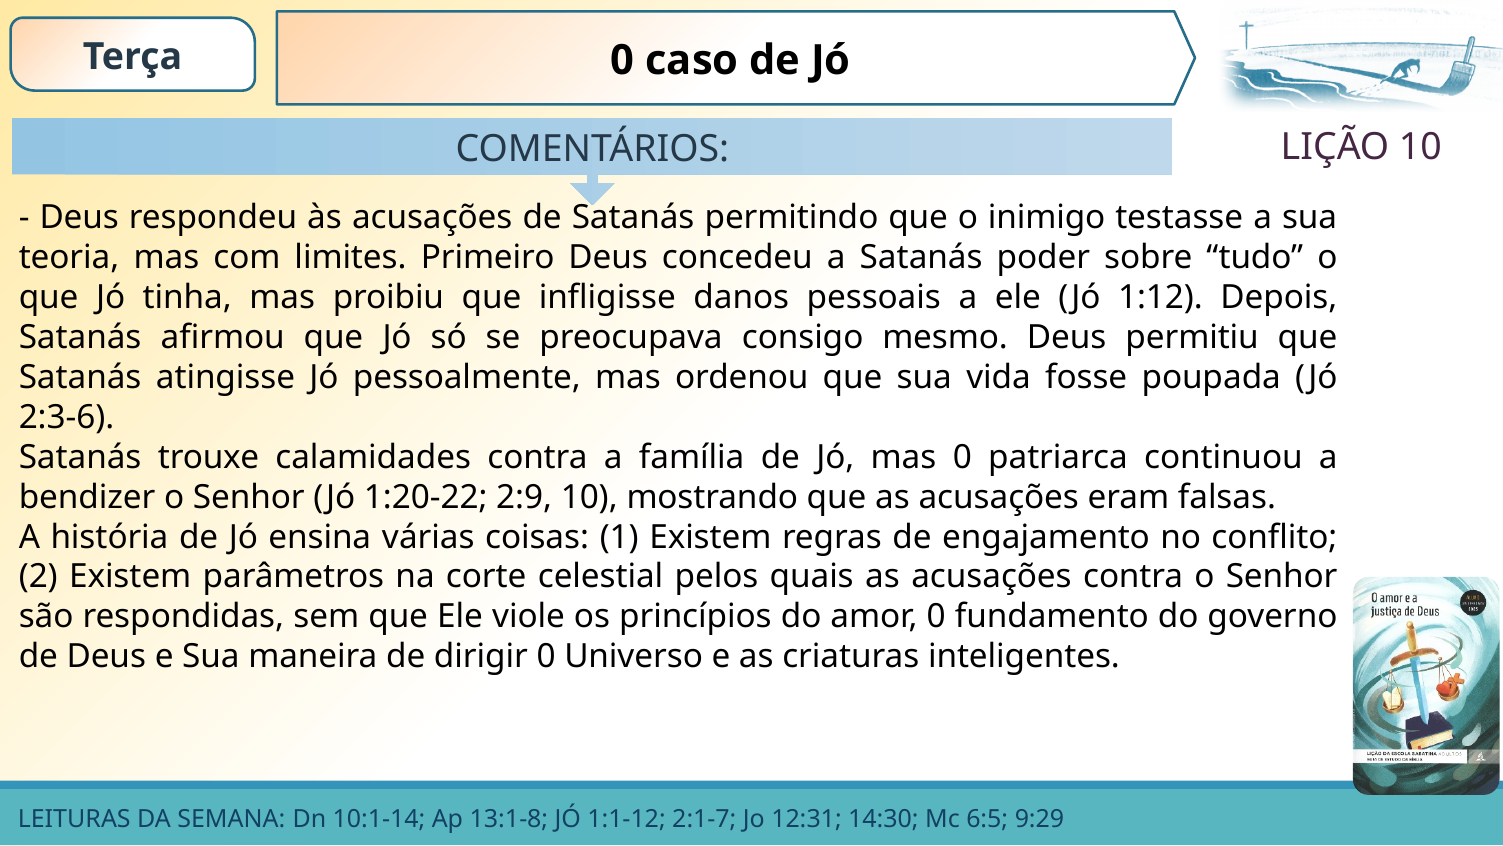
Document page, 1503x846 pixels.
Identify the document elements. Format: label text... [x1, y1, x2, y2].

text_box 0 caso de Jó [275, 10, 1197, 106]
text_box Terça [9, 16, 257, 92]
picture [1216, 0, 1503, 115]
picture [1352, 576, 1501, 796]
text_box LIÇÃO 10 [1265, 124, 1458, 175]
text_box COMENTÁRIOS: [10, 116, 1174, 207]
text_box - Deus respondeu às acusações de Satanás permitindo que o inimigo testasse a sua teoria, mas com limites. Primeiro Deus concedeu a Satanás poder sobre “tudo” o que Jó tinha, mas proibiu que infligisse danos pessoais a ele (Jó 1:12). Depois, Satanás afirmou que Jó só se preocupava consigo mesmo. Deus permitiu que Satanás atingisse Jó pessoalmente, mas ordenou que sua vida fosse poupada (Jó 2:3-6). Satanás trouxe calamidades contra a família de Jó, mas 0 patriarca continuou a bendizer o Senhor (Jó 1:20-22; 2:9, 10), mostrando que as acusações eram falsas. A história de Jó ensina várias coisas: (1) Existem regras de engajamento no conflito; (2) Existem parâmetros na corte celestial pelos quais as acusações contra o Senhor são respondidas, sem que Ele viole os princípios do amor, 0 fundamento do governo de Deus e Sua maneira de dirigir 0 Universo e as criaturas inteligentes. [3, 187, 1355, 682]
text_box LEITURAS DA SEMANA: Dn 10:1-14; Ap 13:1-8; JÓ 1:1-12; 2:1-7; Jo 12:31; 14:30; Mc 6:5; 9:29 [3, 794, 1421, 840]
